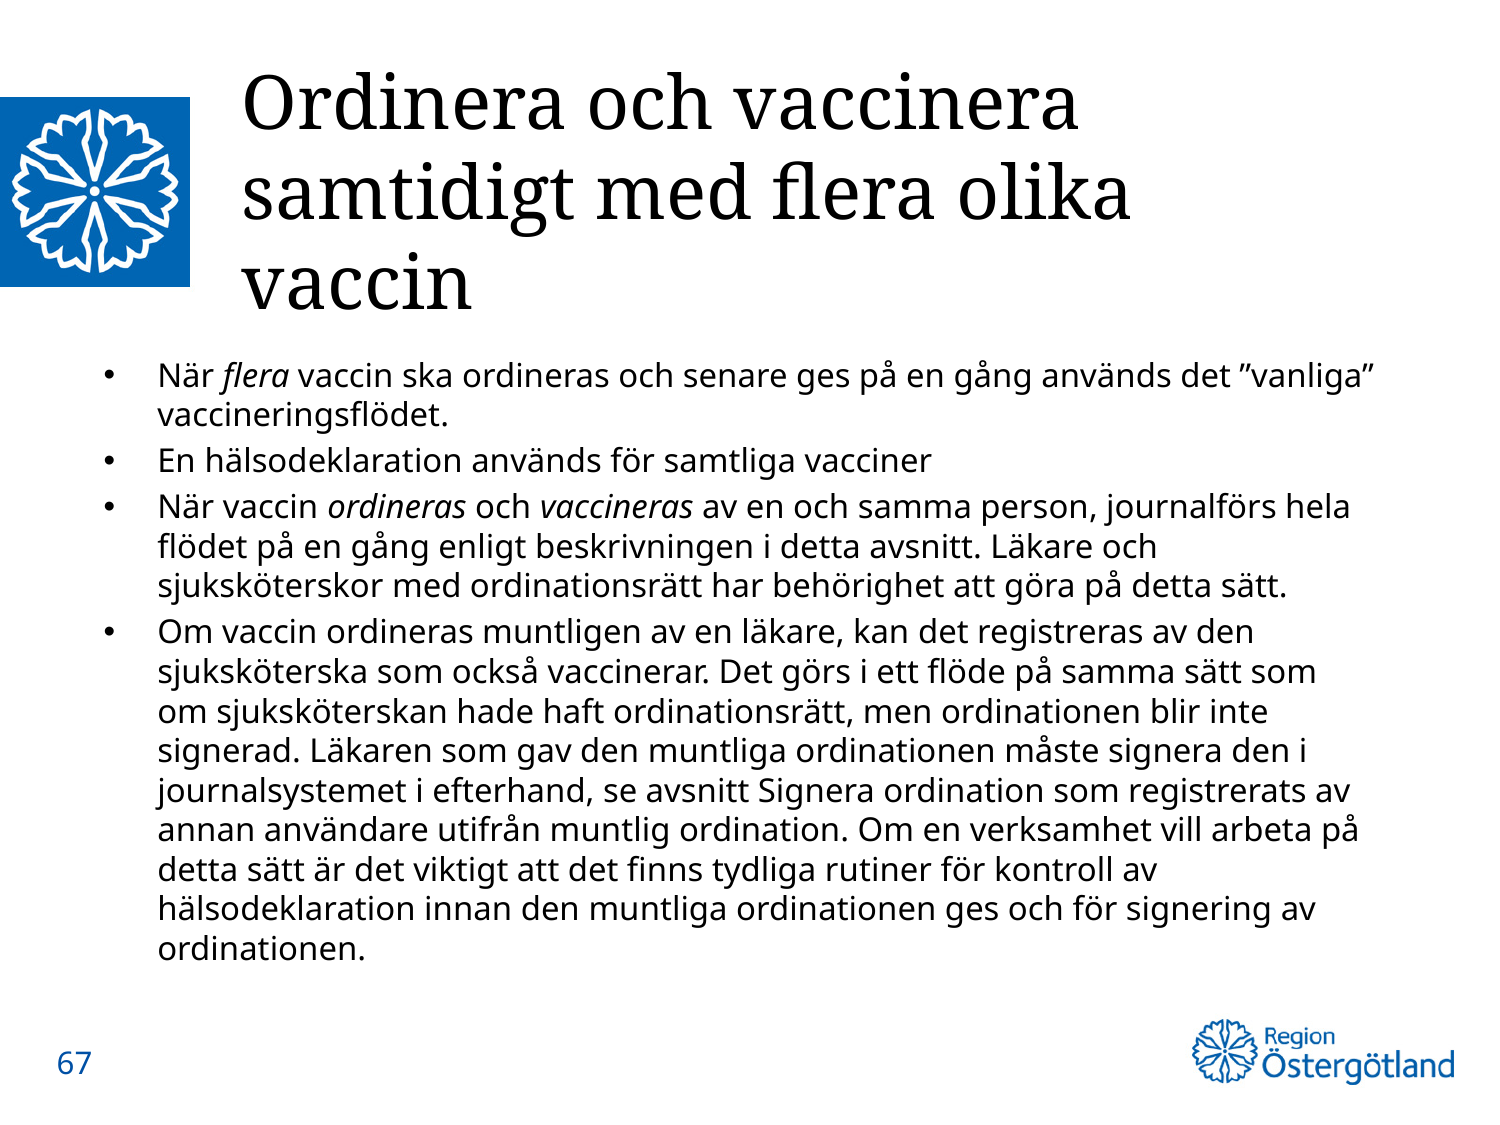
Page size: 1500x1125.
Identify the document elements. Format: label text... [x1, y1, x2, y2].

picture [0, 0, 1500, 1125]
title Ordinera och vaccinera samtidigt med flera olika vaccin [226, 86, 1392, 294]
slide_number 67 [25, 1033, 108, 1094]
list När flera vaccin ska ordineras och senare ges på en gång används det ”vanliga” vaccineringsflödet. En hälsodeklaration används för samtliga vacciner När vaccin ordineras och vaccineras av en och samma person, journalförs hela flödet på en gång enligt beskrivningen i detta avsnitt. Läkare och sjuksköterskor med ordinationsrätt har behörighet att göra på detta sätt. Om vaccin ordineras muntligen av en läkare, kan det registreras av den sjuksköterska som också vaccinerar. Det görs i ett flöde på samma sätt som om sjuksköterskan hade haft ordinationsrätt, men ordinationen blir inte signerad. Läkaren som gav den muntliga ordinationen måste signera den i journalsystemet i efterhand, se avsnitt Signera ordination som registrerats av annan användare utifrån muntlig ordination. Om en verksamhet vill arbeta på detta sätt är det viktigt att det finns tydliga rutiner för kontroll av hälsodeklaration innan den muntliga ordinationen ges och för signering av ordinationen. [75, 347, 1392, 986]
